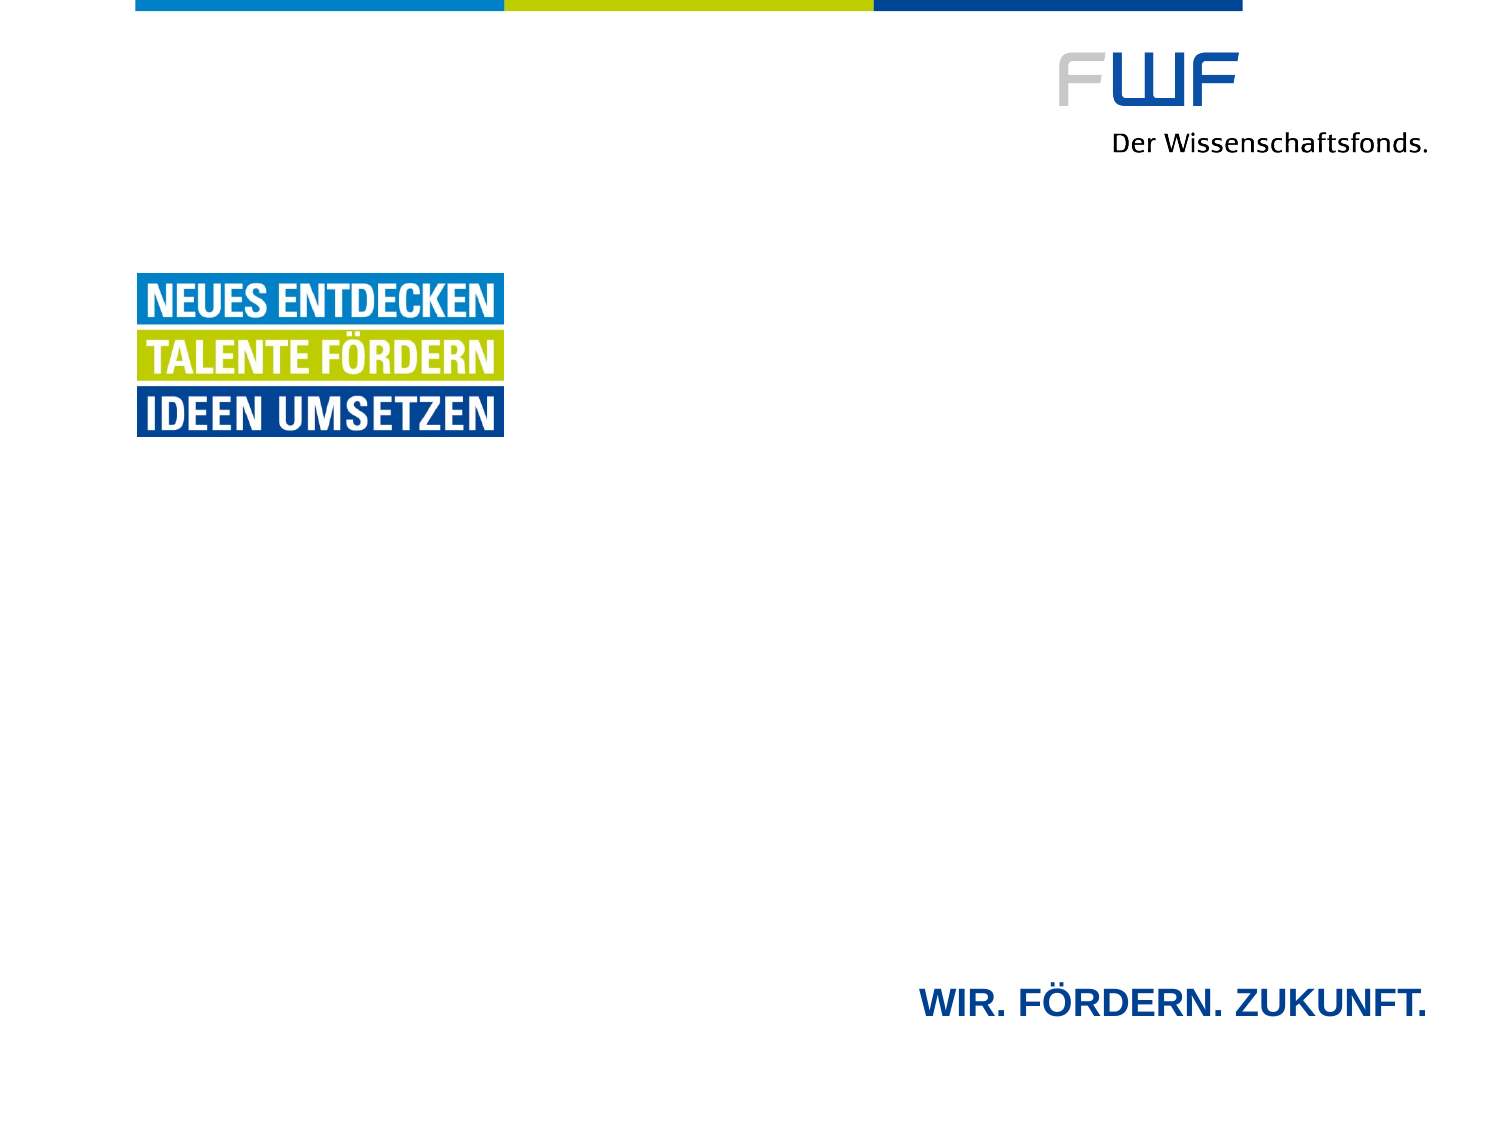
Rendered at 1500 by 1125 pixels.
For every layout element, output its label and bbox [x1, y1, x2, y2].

picture [224, 278, 245, 317]
picture [137, 277, 504, 437]
picture [328, 296, 333, 318]
picture [244, 281, 268, 321]
picture [137, 273, 150, 278]
picture [244, 273, 254, 279]
picture [1059, 52, 1427, 153]
picture [261, 273, 504, 321]
picture [137, 281, 172, 318]
